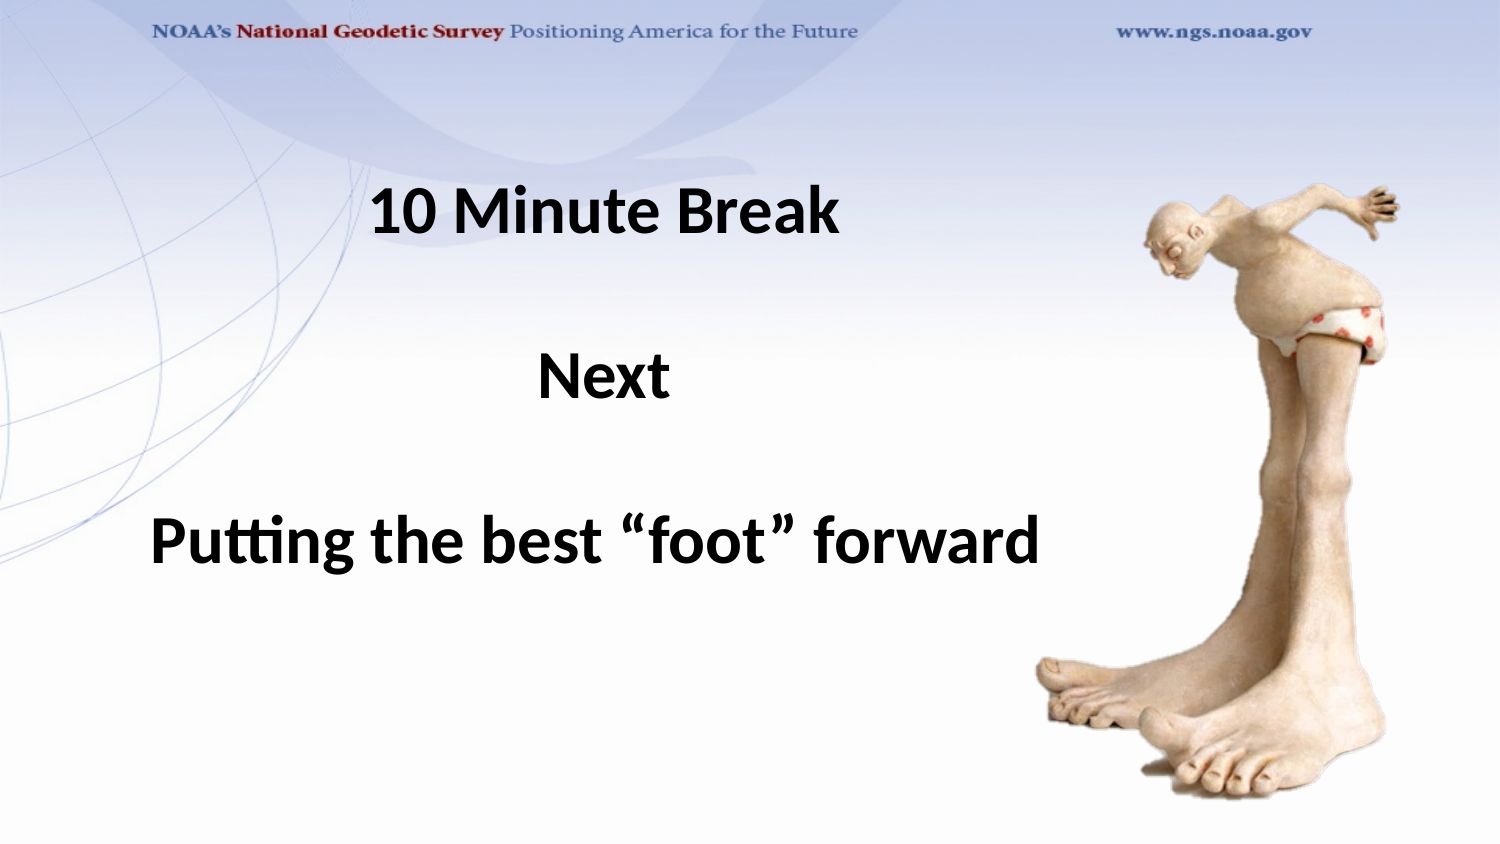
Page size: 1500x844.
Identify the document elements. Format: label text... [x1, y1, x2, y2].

picture [0, 0, 1500, 844]
title 10 Minute Break Next Putting the best “foot” forward [0, 123, 1006, 620]
